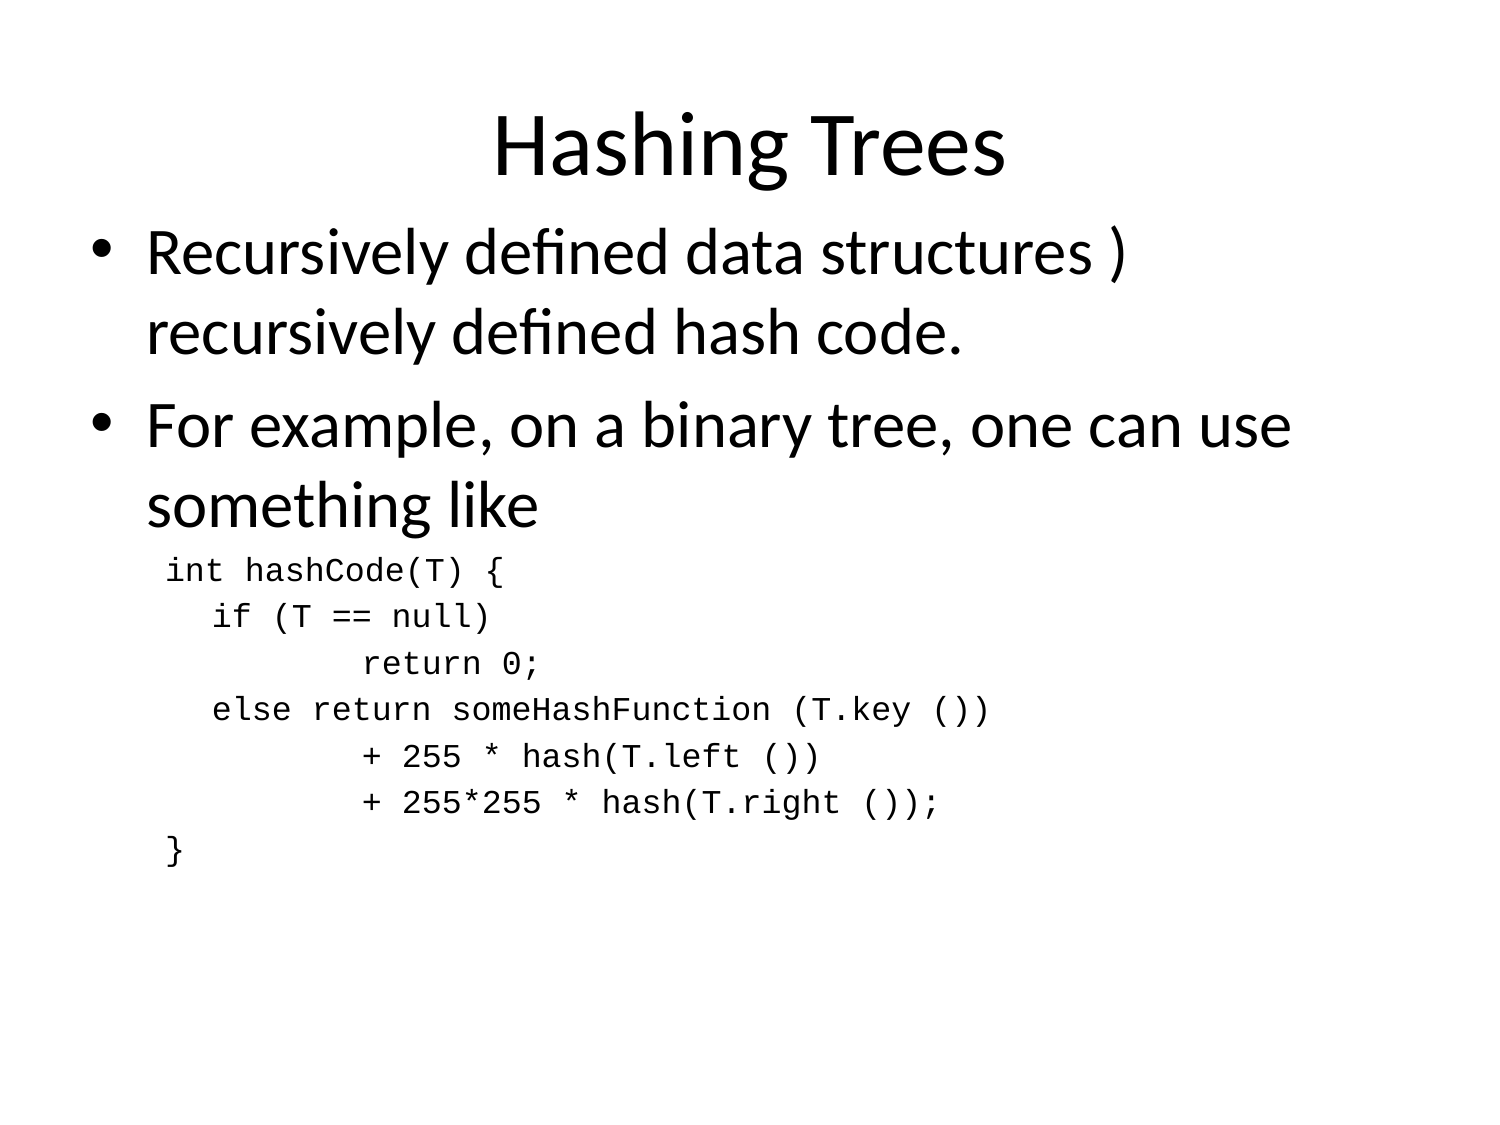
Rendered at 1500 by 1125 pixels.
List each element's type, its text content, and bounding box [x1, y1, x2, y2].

list Recursively defined data structures ) recursively defined hash code. For example, on a binary tree, one can use something like int hashCode(T) { if (T == null) return 0; else return someHashFunction (T.key ()) + 255 * hash(T.left ()) + 255*255 * hash(T.right ()); } [75, 200, 1425, 1088]
title Hashing Trees [75, 45, 1425, 200]
